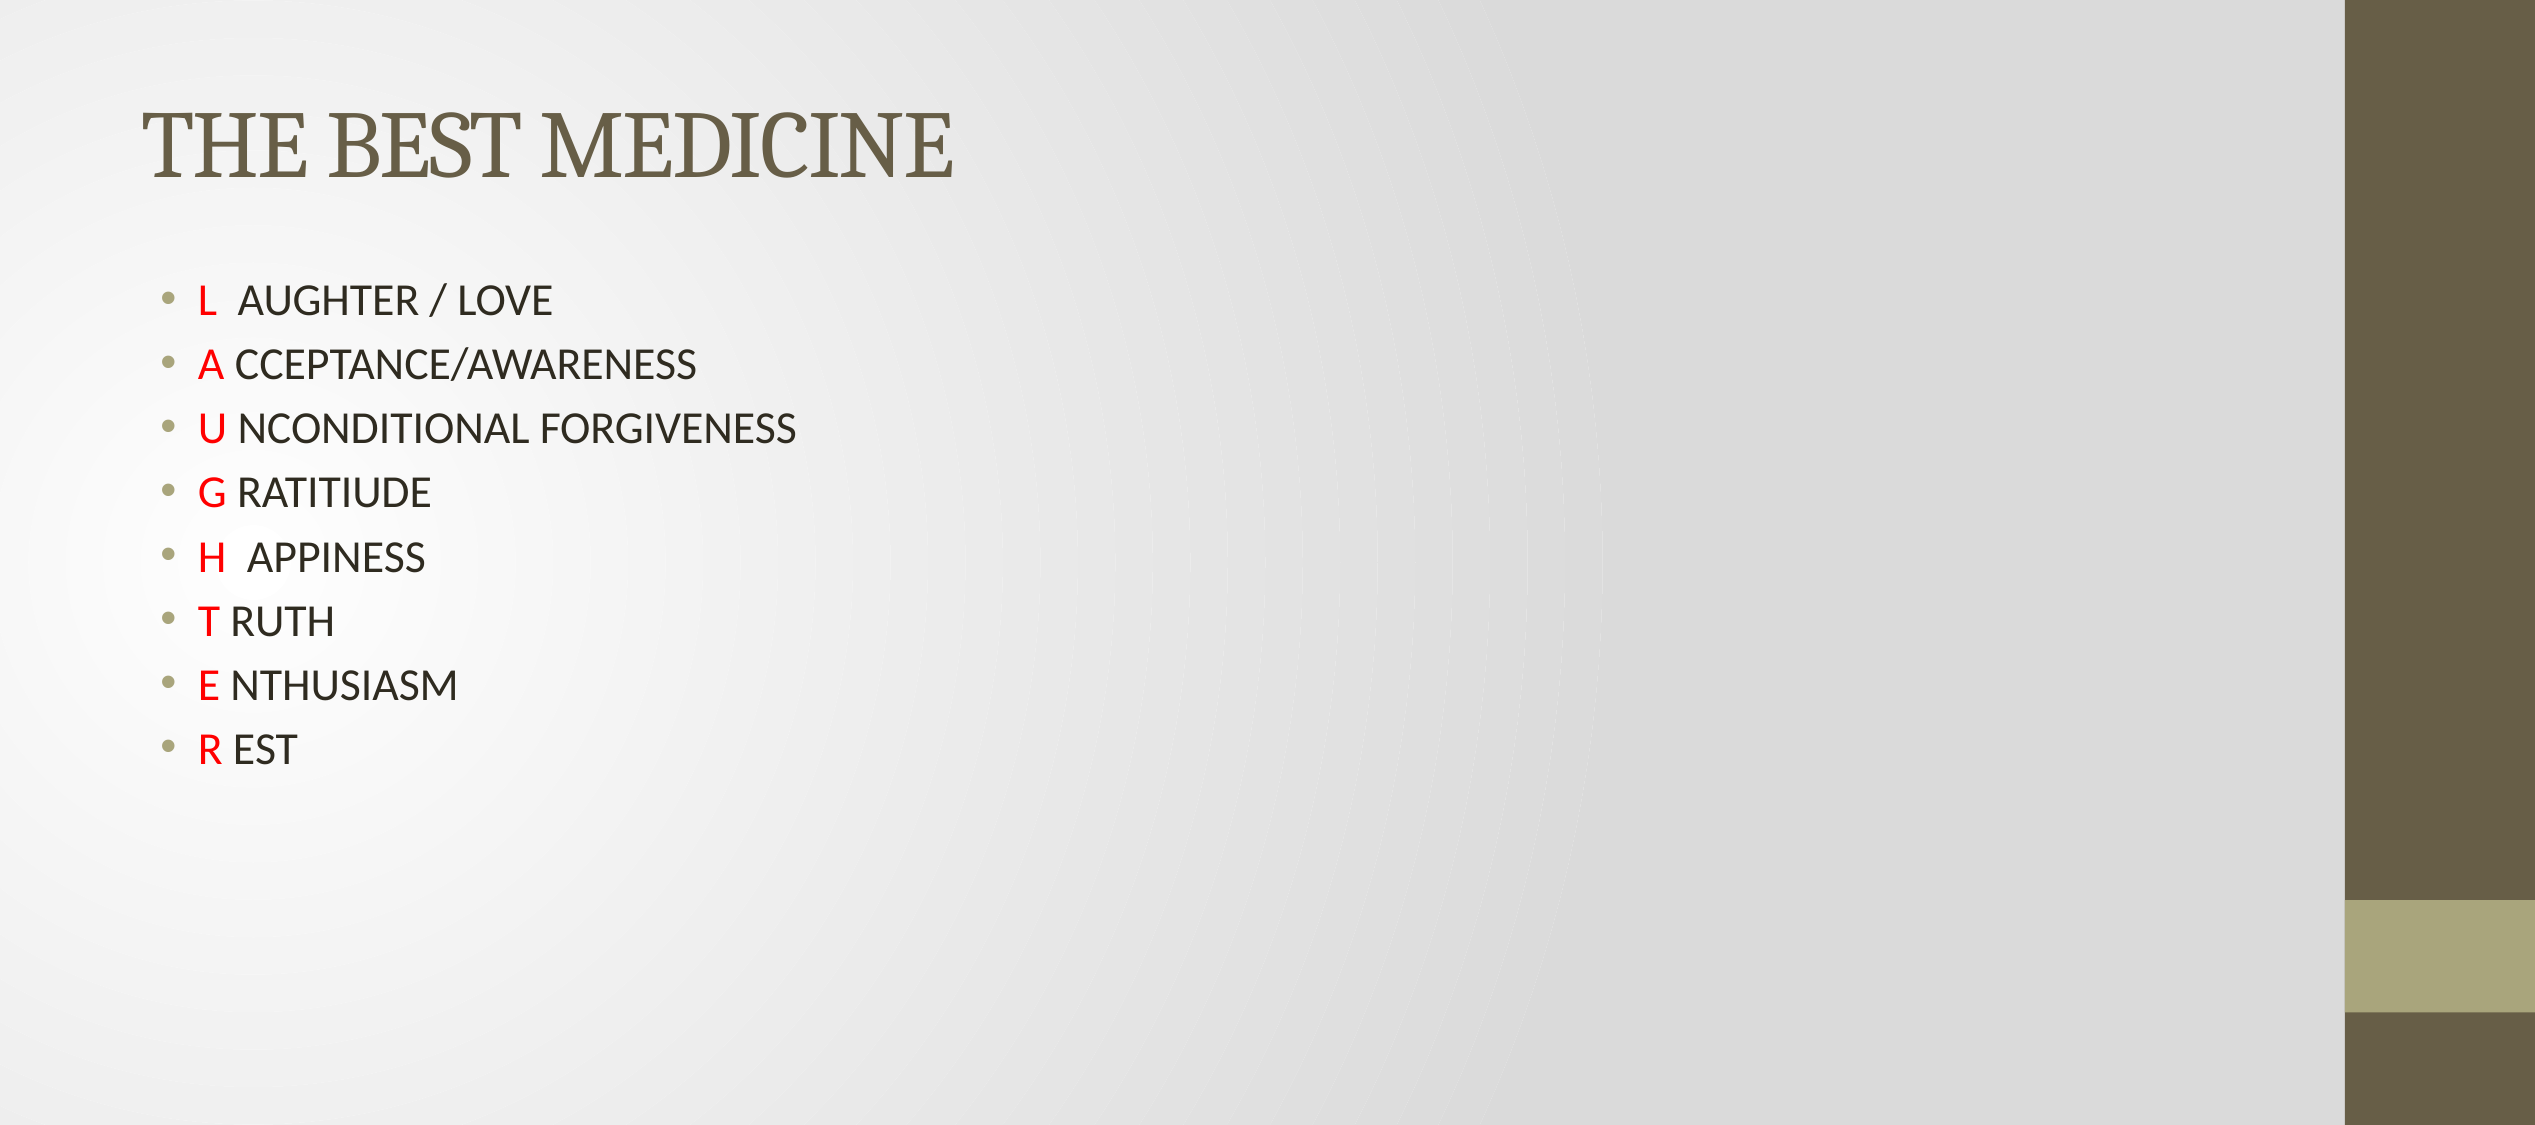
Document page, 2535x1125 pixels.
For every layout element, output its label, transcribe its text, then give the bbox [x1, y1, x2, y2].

title THE BEST MEDICINE [126, 45, 2240, 233]
list L AUGHTER / LOVE A CCEPTANCE/AWARENESS U NCONDITIONAL FORGIVENESS G RATITIUDE H APPINESS T RUTH E NTHUSIASM R EST [126, 262, 2240, 1050]
